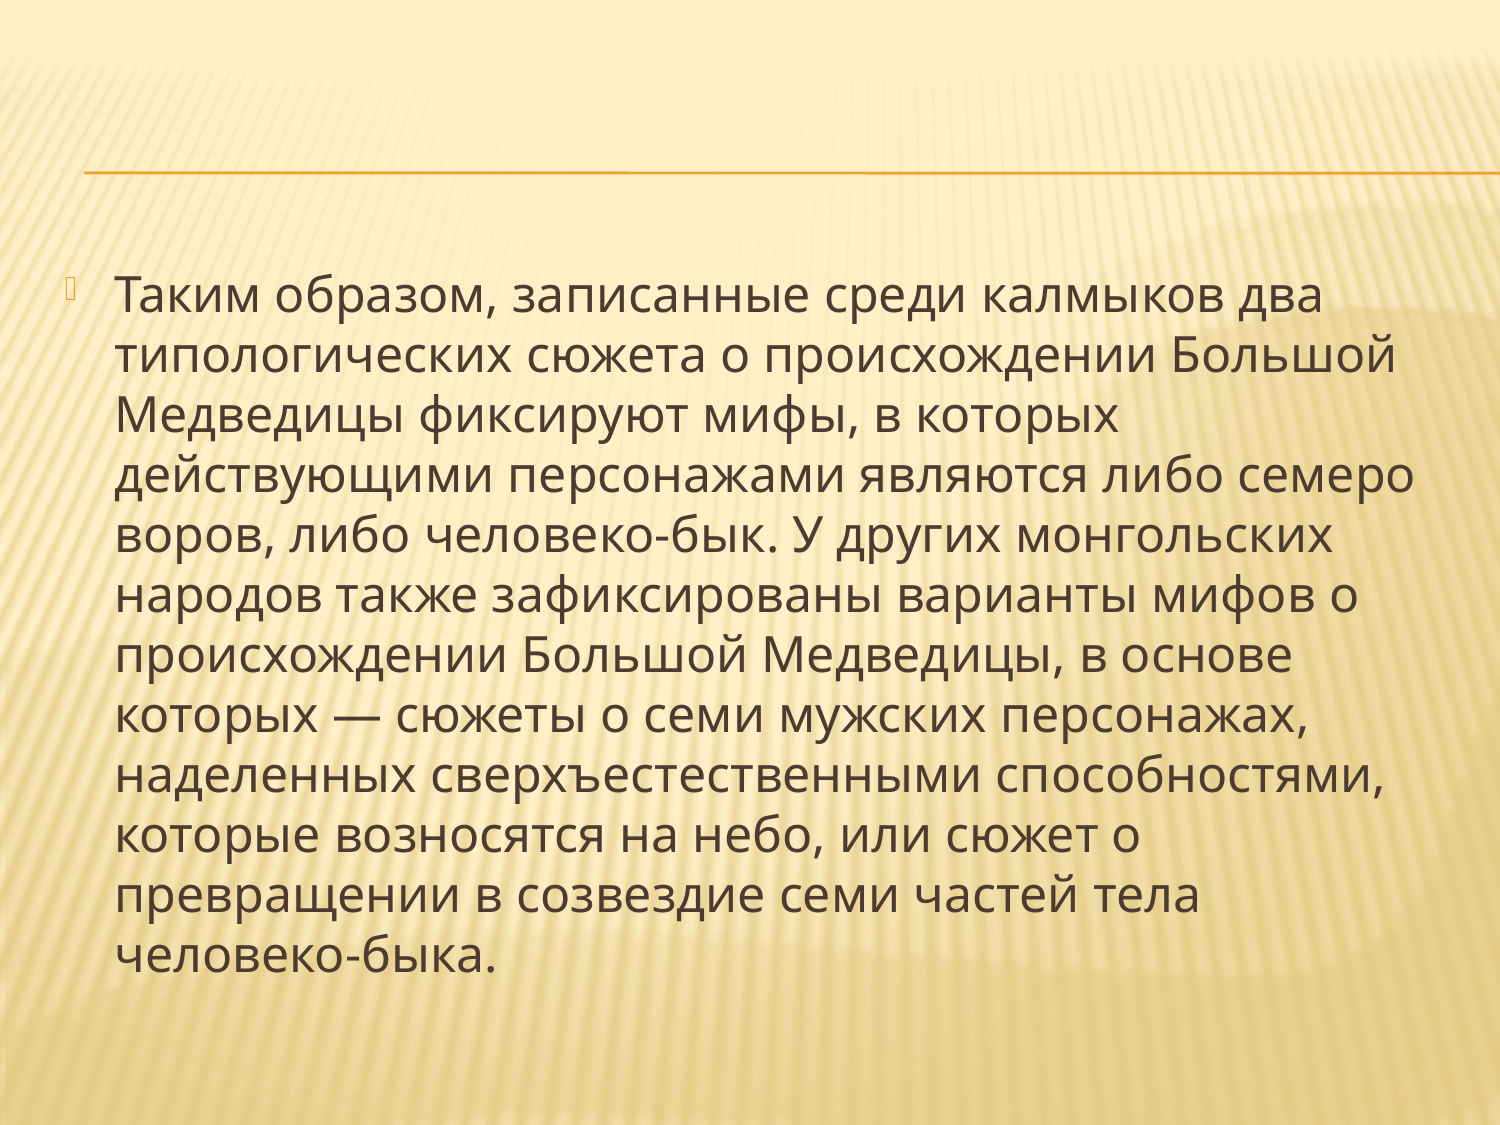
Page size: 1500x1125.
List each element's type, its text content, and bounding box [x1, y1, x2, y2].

list Таким образом, записанные среди калмыков два типологических сюжета о происхождении Большой Медведицы фиксируют мифы, в которых действующими персонажами являются либо семеро воров, либо человеко-бык. У других монгольских народов также зафиксированы варианты мифов о происхождении Большой Медведицы, в основе которых — сюжеты о семи мужских персонажах, наделенных сверхъестественными способностями, которые возносятся на небо, или сюжет о превращении в созвездие семи частей тела человеко-быка. [50, 254, 1475, 998]
